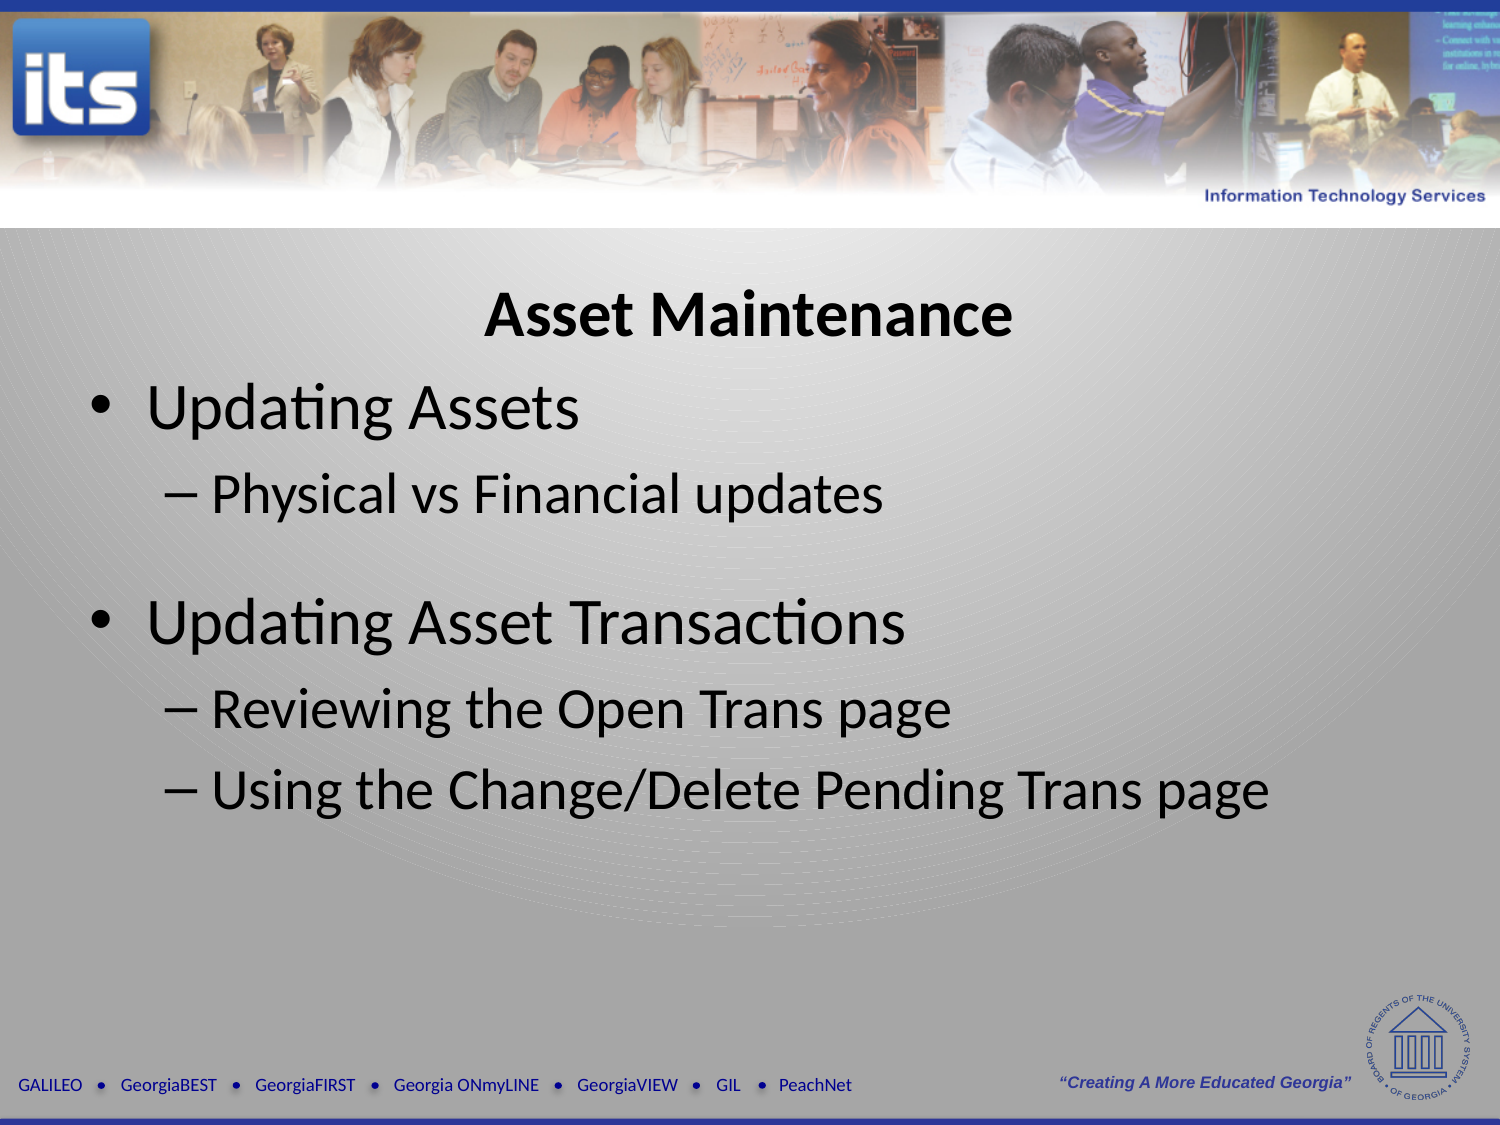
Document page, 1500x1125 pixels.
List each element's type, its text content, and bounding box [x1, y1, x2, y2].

list Asset Maintenance Updating Assets Physical vs Financial updates Updating Asset Transactions Reviewing the Open Trans page Using the Change/Delete Pending Trans page [75, 262, 1425, 1005]
picture [1366, 995, 1470, 1100]
picture [0, 0, 1500, 228]
